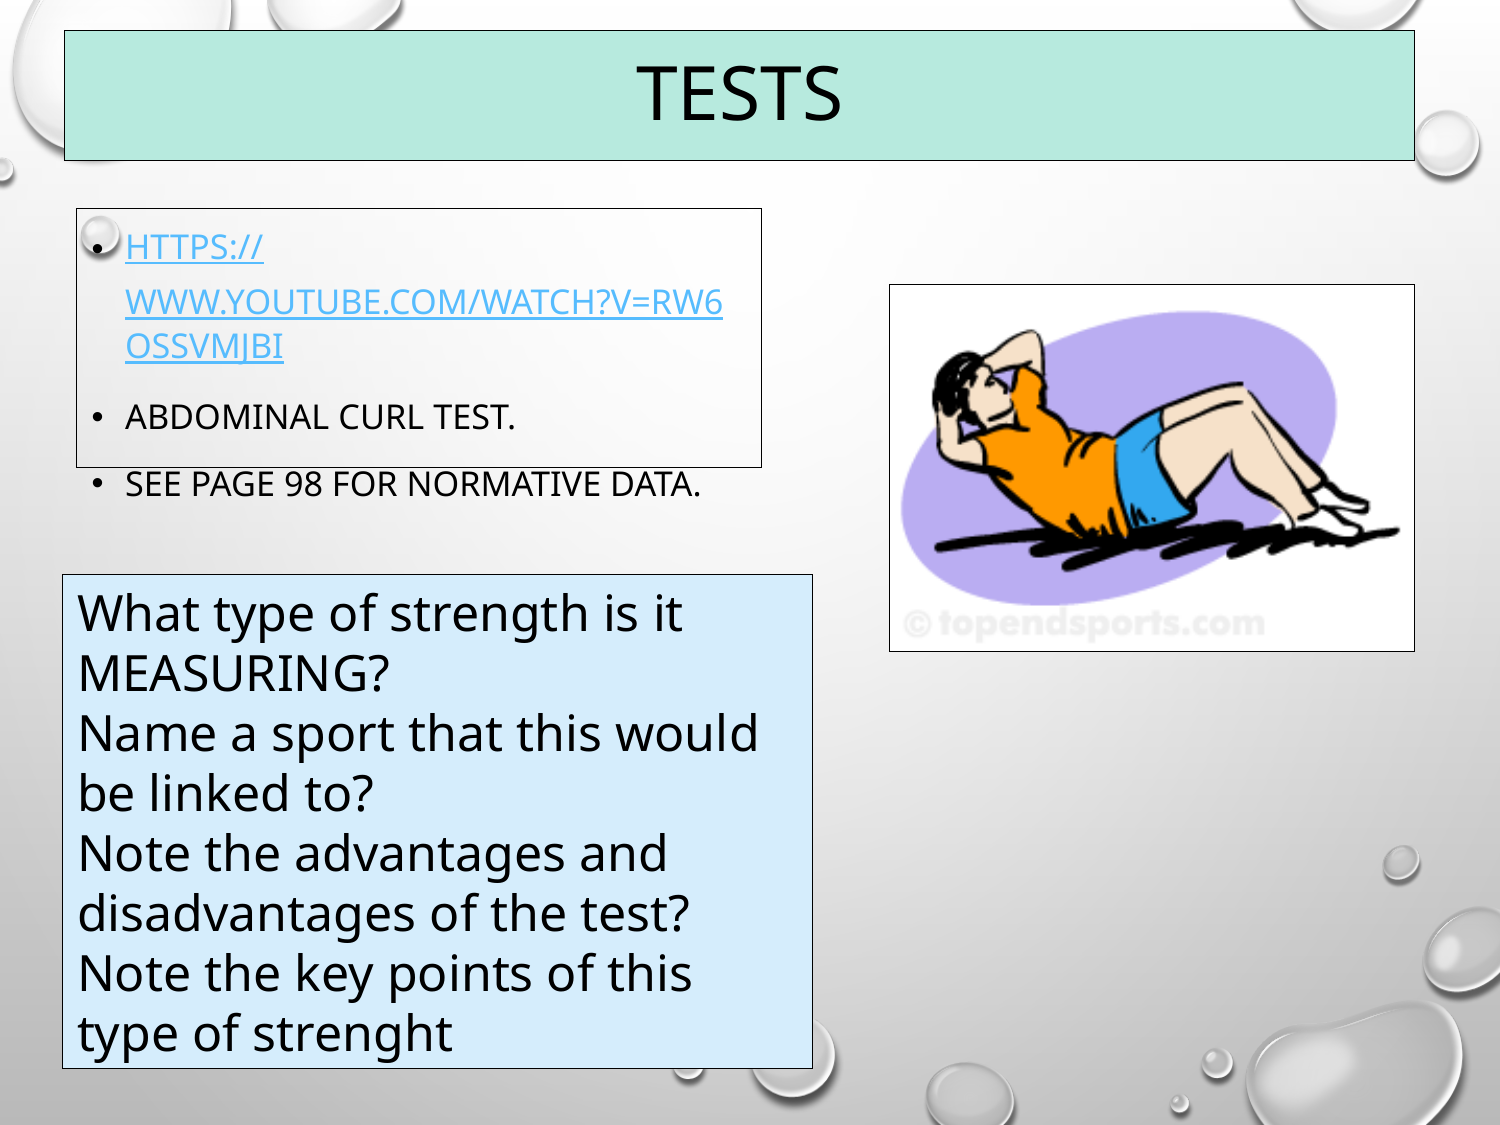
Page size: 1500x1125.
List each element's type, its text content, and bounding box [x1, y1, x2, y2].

title Tests [64, 30, 1415, 161]
picture [0, 0, 1500, 1125]
text_box What type of strength is it MEASURING? Name a sport that this would be linked to? Note the advantages and disadvantages of the test? Note the key points of this type of strenght [62, 574, 813, 1069]
list https://www.youtube.com/watch?v=RW6OssVmJBI Abdominal curl test. See page 98 for normative data. [76, 208, 762, 468]
